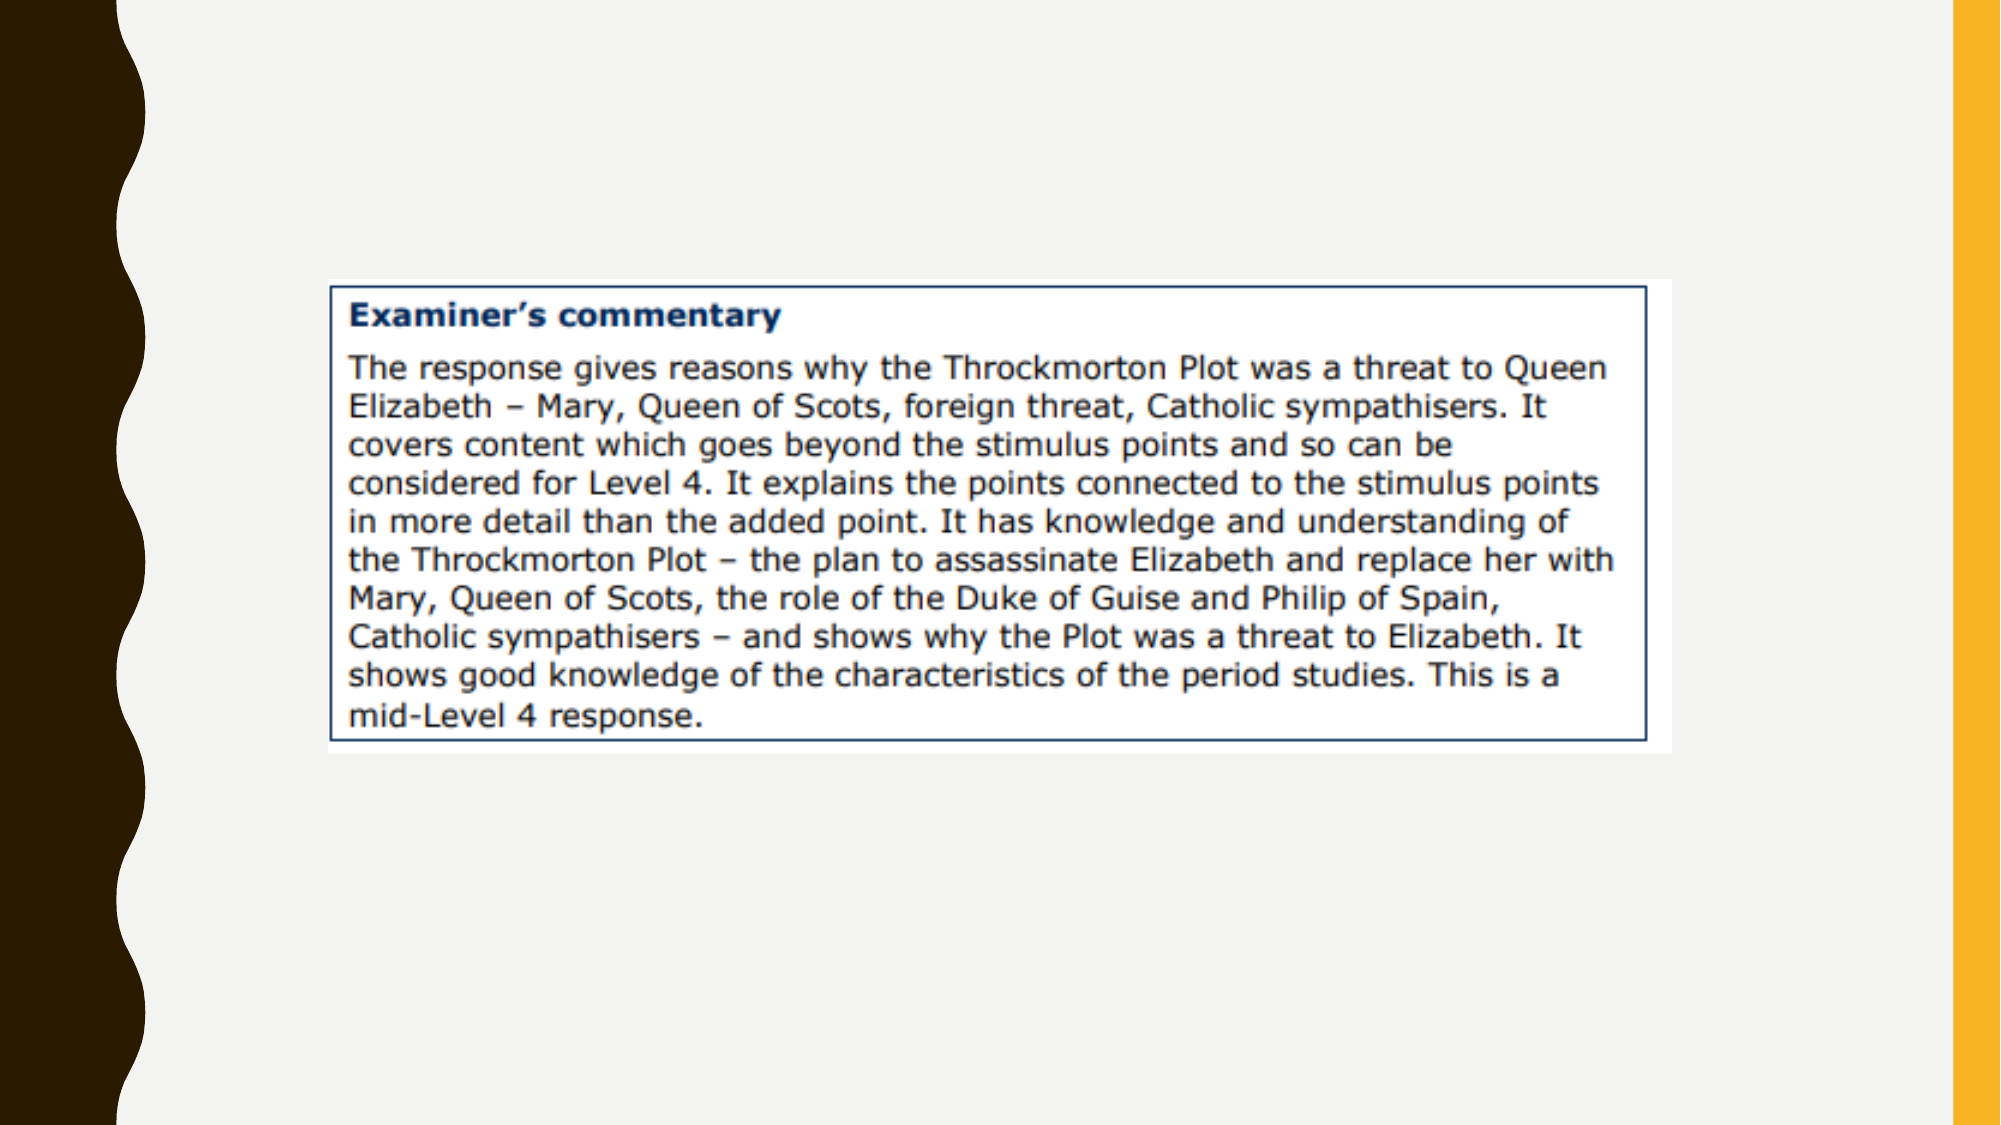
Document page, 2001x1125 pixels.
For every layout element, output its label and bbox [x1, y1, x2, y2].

picture [328, 279, 1672, 755]
